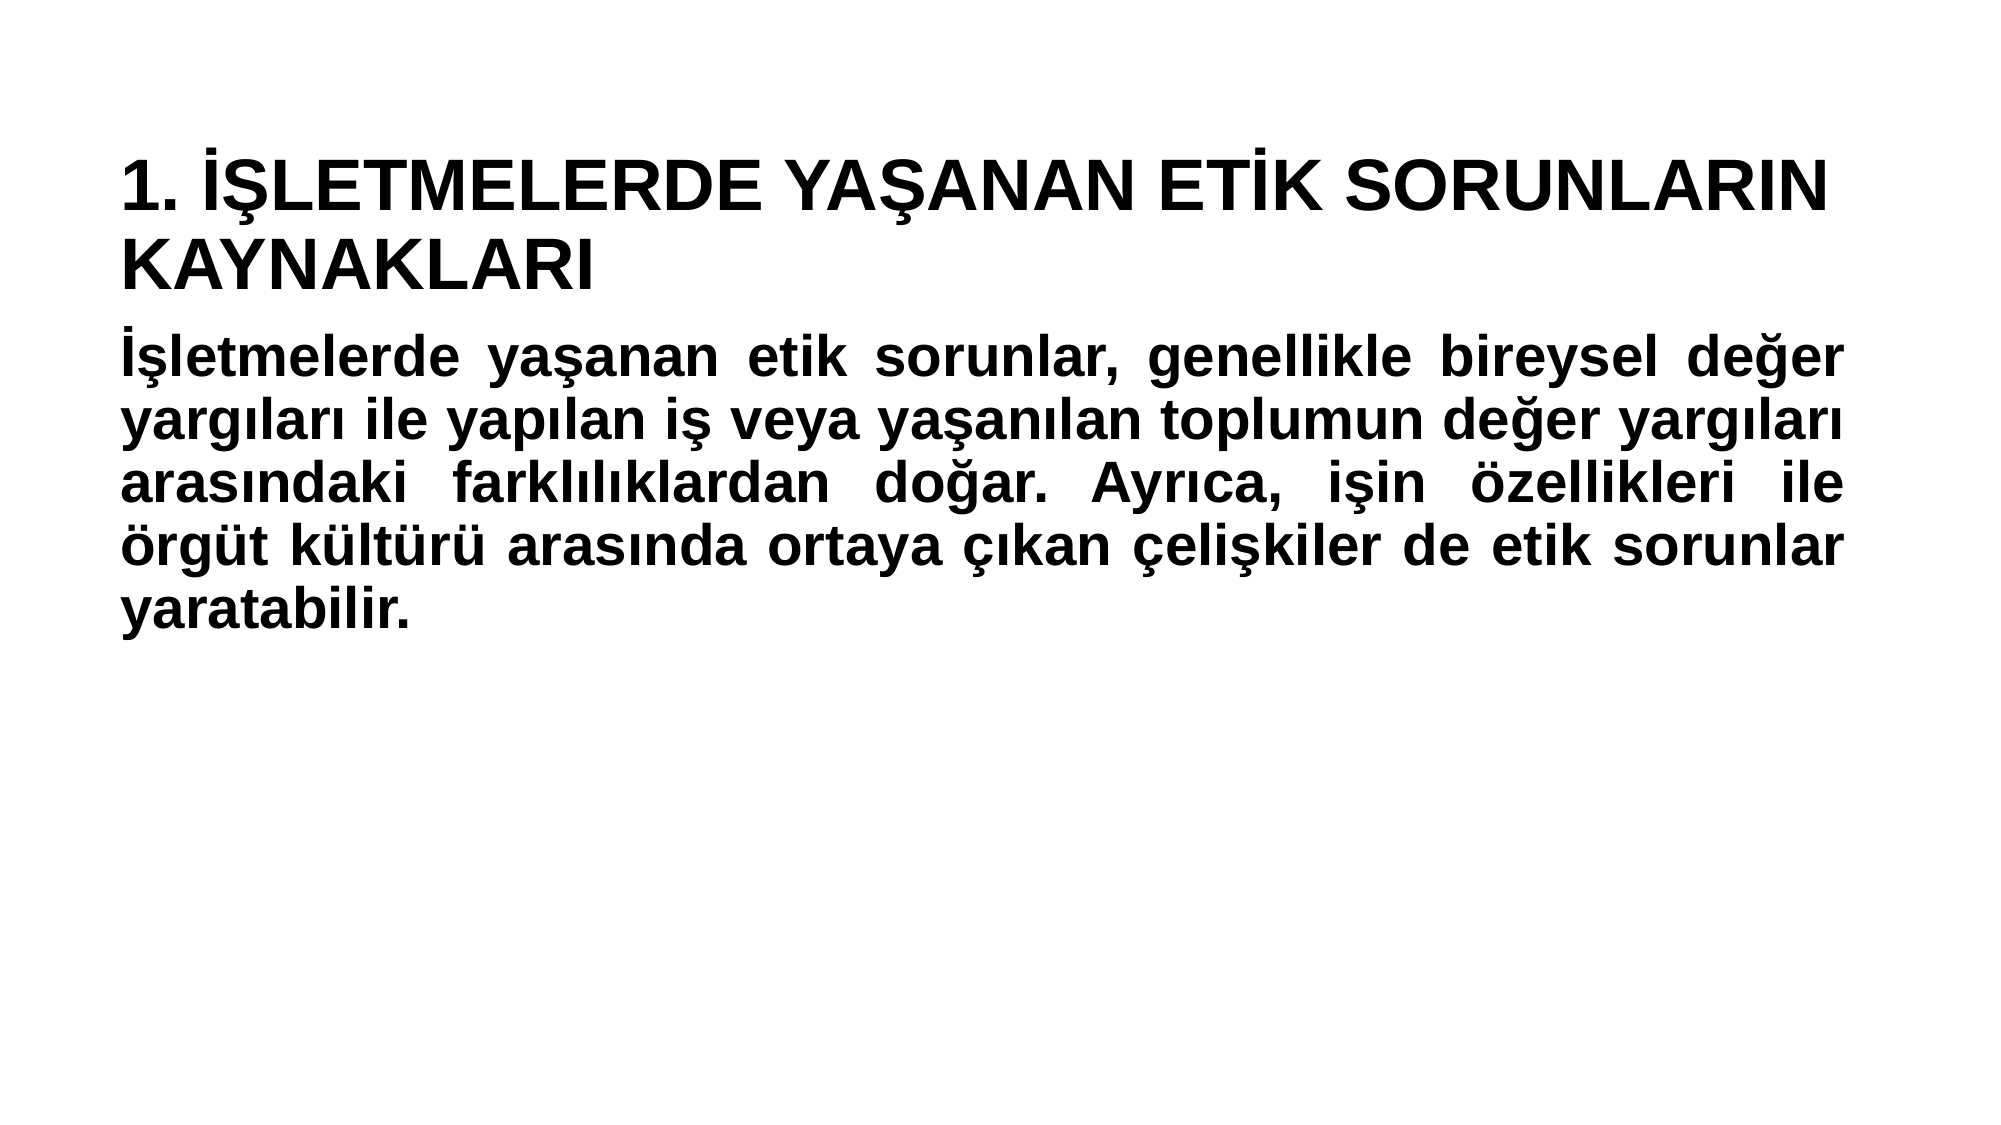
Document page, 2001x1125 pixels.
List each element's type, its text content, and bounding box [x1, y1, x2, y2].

list 1. İŞLETMELERDE YAŞANAN ETİK SORUNLARIN KAYNAKLARI İşletmelerde yaşanan etik sorunlar, genellikle bireysel değer yargıları ile yapılan iş veya yaşanılan toplumun değer yargıları arasındaki farklılıklardan doğar. Ayrıca, işin özellikleri ile örgüt kültürü arasında ortaya çıkan çelişkiler de etik sorunlar yaratabilir. [105, 140, 1863, 1014]
